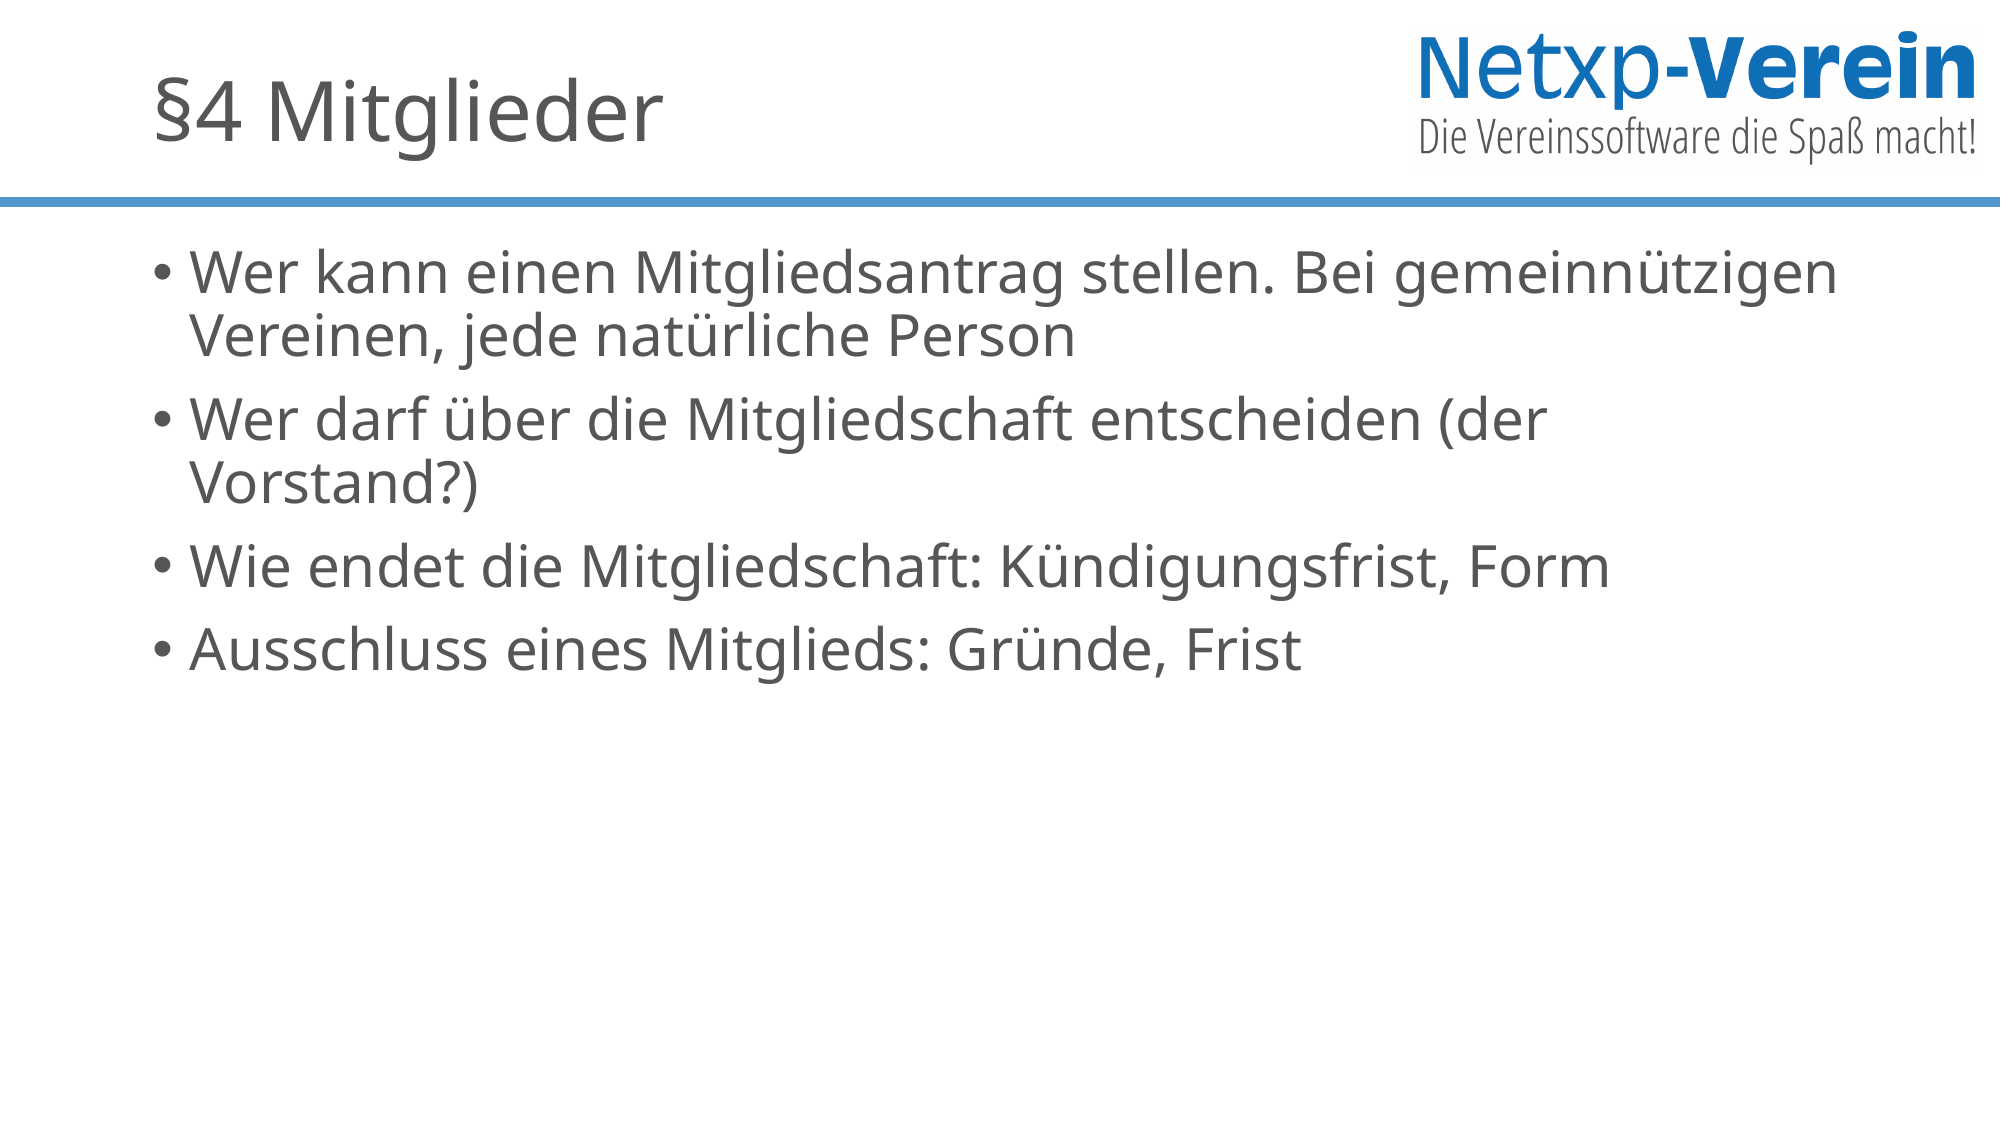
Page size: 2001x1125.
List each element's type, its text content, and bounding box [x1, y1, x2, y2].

picture [1412, 30, 1983, 169]
list Wer kann einen Mitgliedsantrag stellen. Bei gemeinnützigen Vereinen, jede natürliche Person Wer darf über die Mitgliedschaft entscheiden (der Vorstand?) Wie endet die Mitgliedschaft: Kündigungsfrist, Form Ausschluss eines Mitglieds: Gründe, Frist [137, 235, 1863, 1014]
picture [0, 197, 2000, 207]
title §4 Mitglieder [137, 59, 1381, 169]
